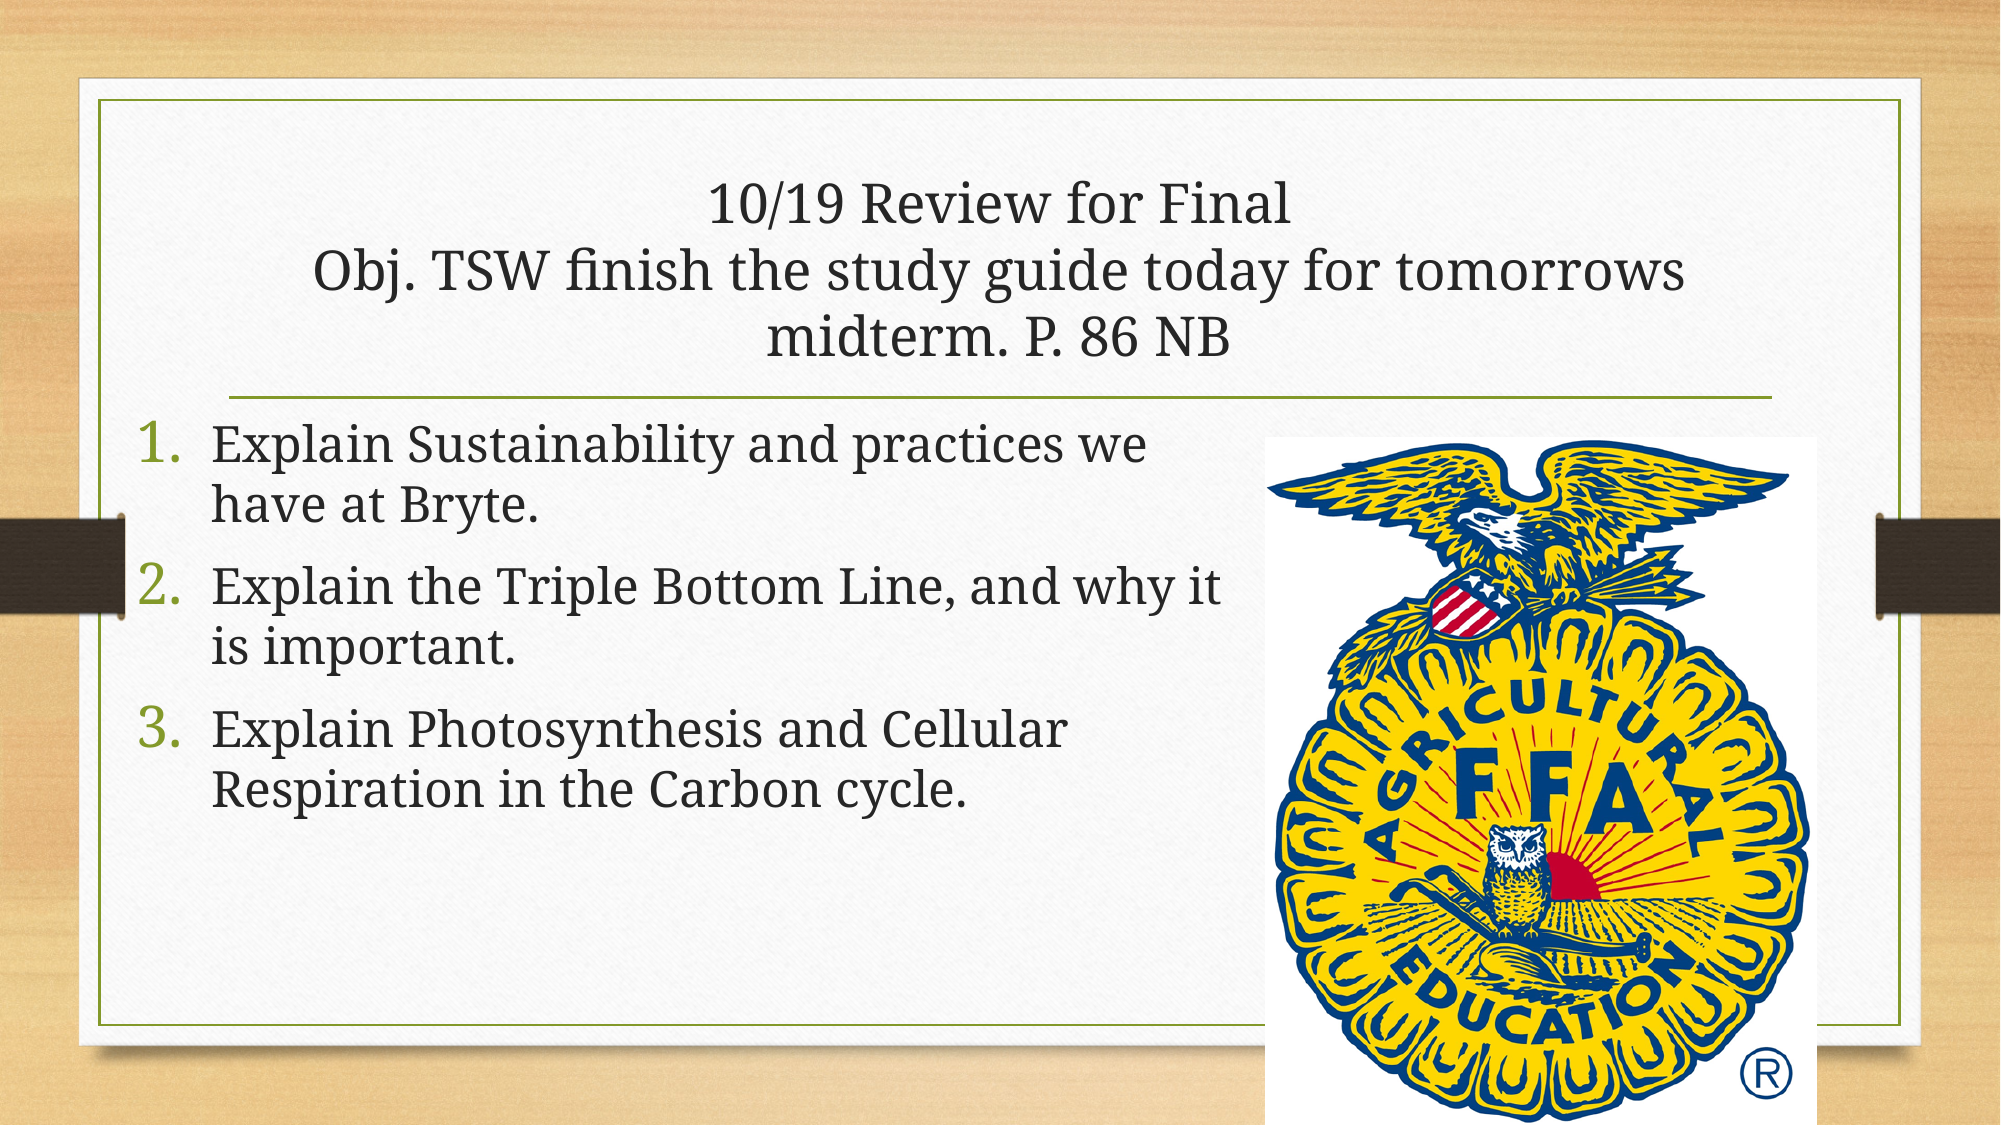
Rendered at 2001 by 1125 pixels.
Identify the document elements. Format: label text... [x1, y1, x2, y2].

title 10/19 Review for Final Obj. TSW finish the study guide today for tomorrows midterm. P. 86 NB [212, 161, 1788, 375]
list Explain Sustainability and practices we have at Bryte. Explain the Triple Bottom Line, and why it is important. Explain Photosynthesis and Cellular Respiration in the Carbon cycle. [121, 404, 1247, 950]
picture [0, 0, 2001, 1125]
